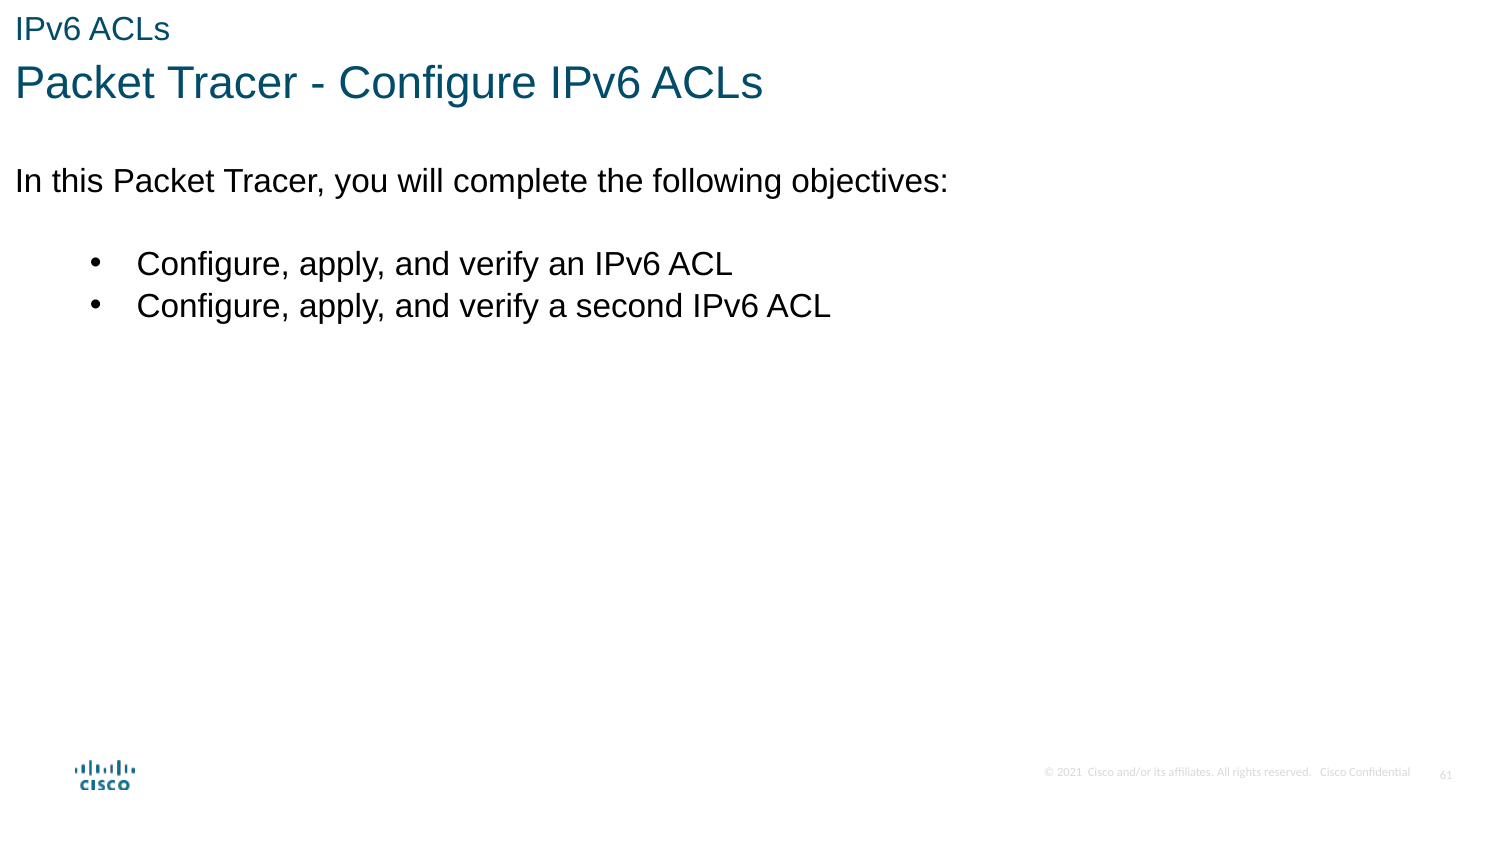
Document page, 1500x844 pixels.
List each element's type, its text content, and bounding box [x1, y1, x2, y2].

list Packet Tracer - Configure IPv6 ACLs [0, 45, 1500, 195]
slide_number 61 [1425, 759, 1500, 797]
picture [75, 759, 135, 790]
text_box In this Packet Tracer, you will complete the following objectives: Configure, apply, and verify an IPv6 ACL Configure, apply, and verify a second IPv6 ACL [0, 149, 1350, 572]
list IPv6 ACLs [0, 0, 1500, 45]
